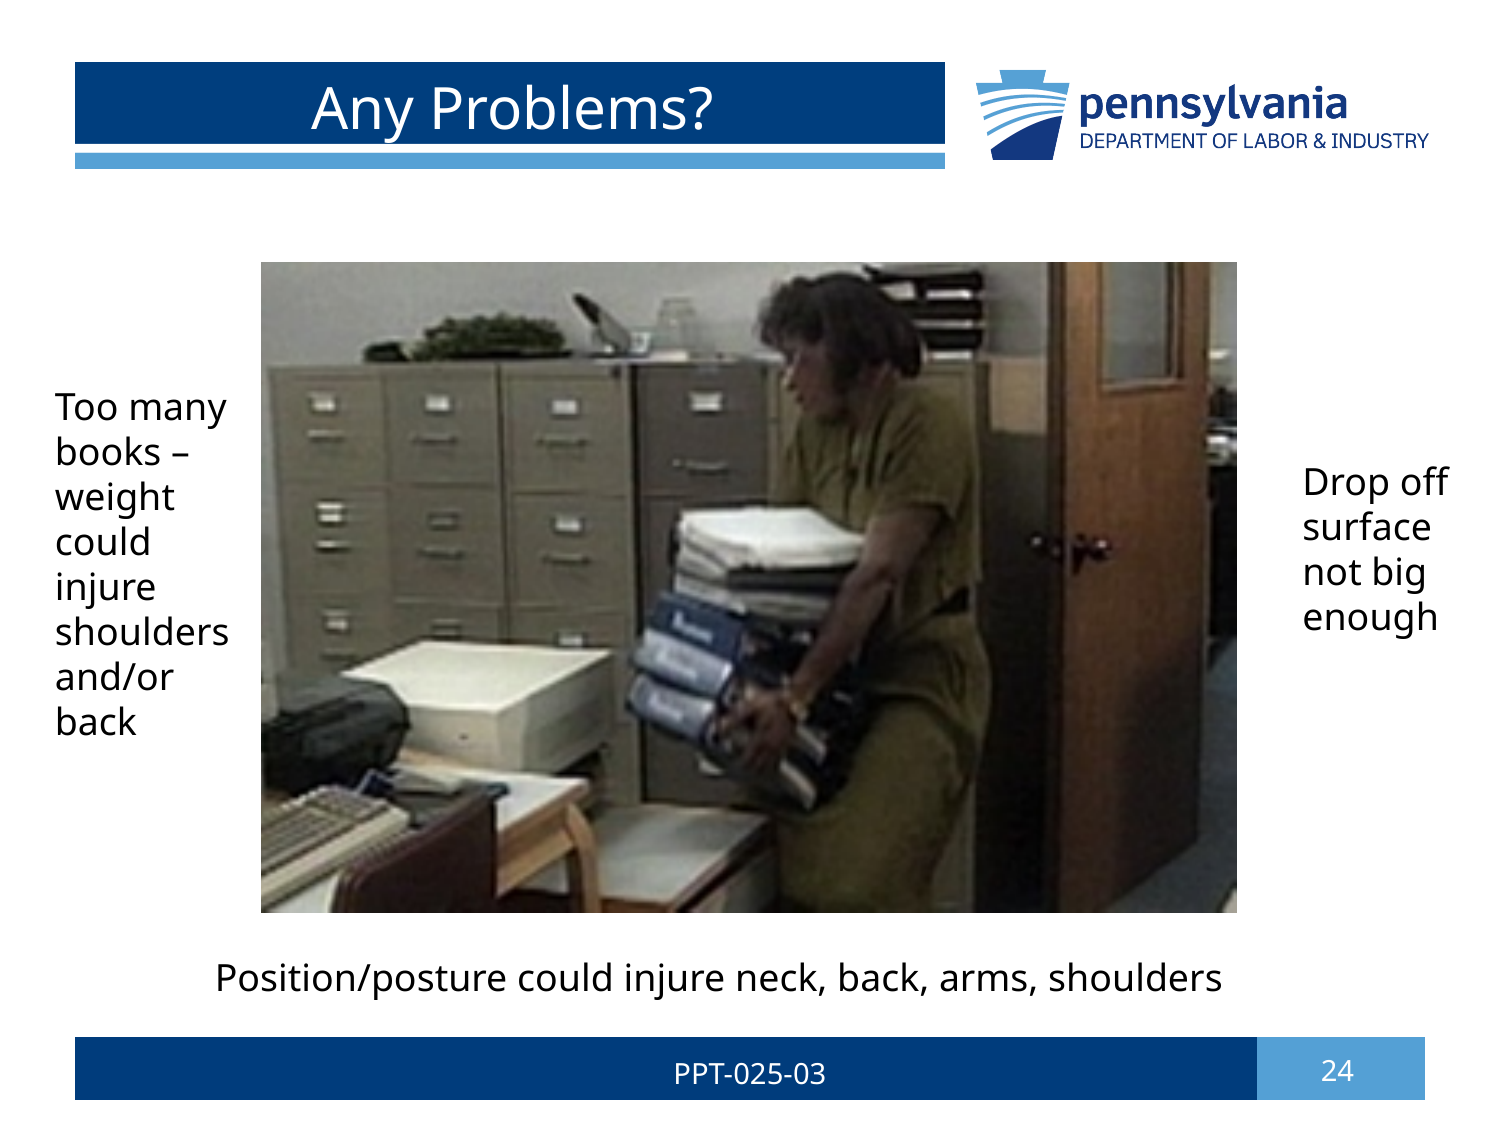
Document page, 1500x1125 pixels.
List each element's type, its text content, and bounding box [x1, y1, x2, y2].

picture [75, 1037, 1425, 1100]
slide_number 24 [1250, 1042, 1425, 1103]
footer PPT-025-03 [512, 1042, 988, 1103]
text_box Position/posture could injure neck, back, arms, shoulders [200, 946, 1450, 1007]
picture [75, 62, 1429, 169]
text_box Drop off surface not big enough [1287, 450, 1475, 646]
text_box Too many books – weight could injure shoulders and/or back [40, 375, 255, 796]
picture [260, 262, 1237, 913]
title Any Problems? [75, 62, 950, 150]
